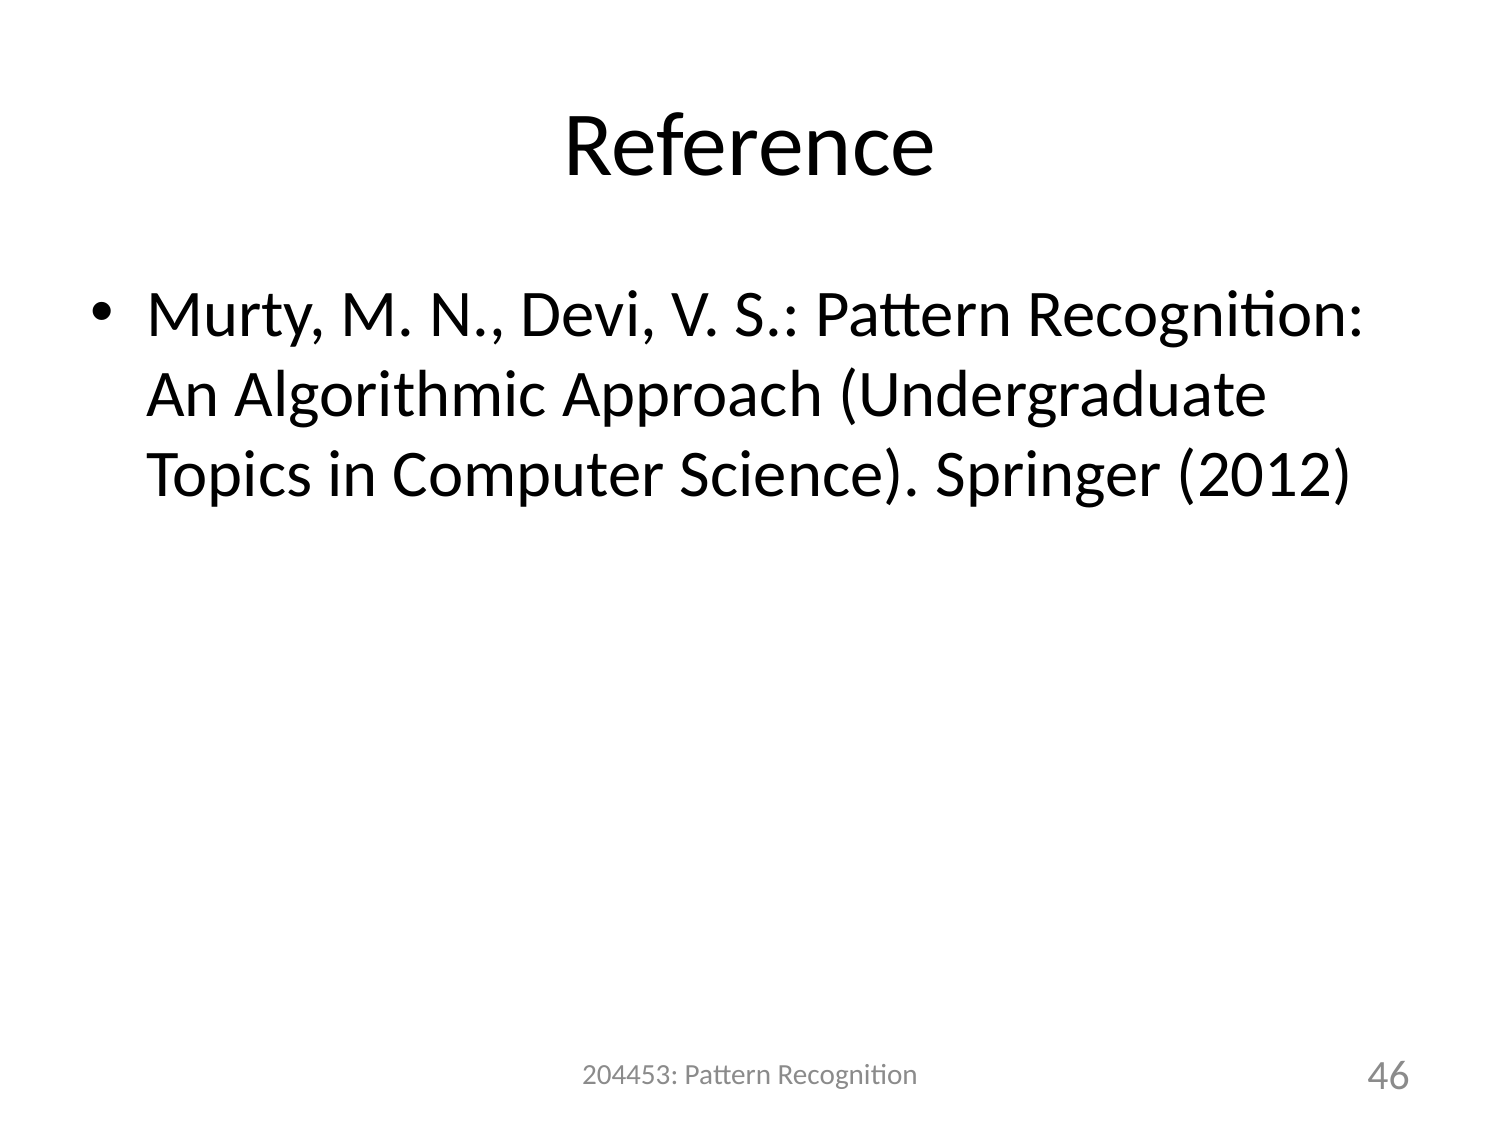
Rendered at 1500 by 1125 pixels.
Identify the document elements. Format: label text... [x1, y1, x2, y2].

slide_number 46 [1074, 1042, 1425, 1103]
footer 204453: Pattern Recognition [76, 1042, 1074, 1103]
title Reference [75, 45, 1425, 233]
list Murty, M. N., Devi, V. S.: Pattern Recognition: An Algorithmic Approach (Undergraduate Topics in Computer Science). Springer (2012) [75, 262, 1425, 1005]
